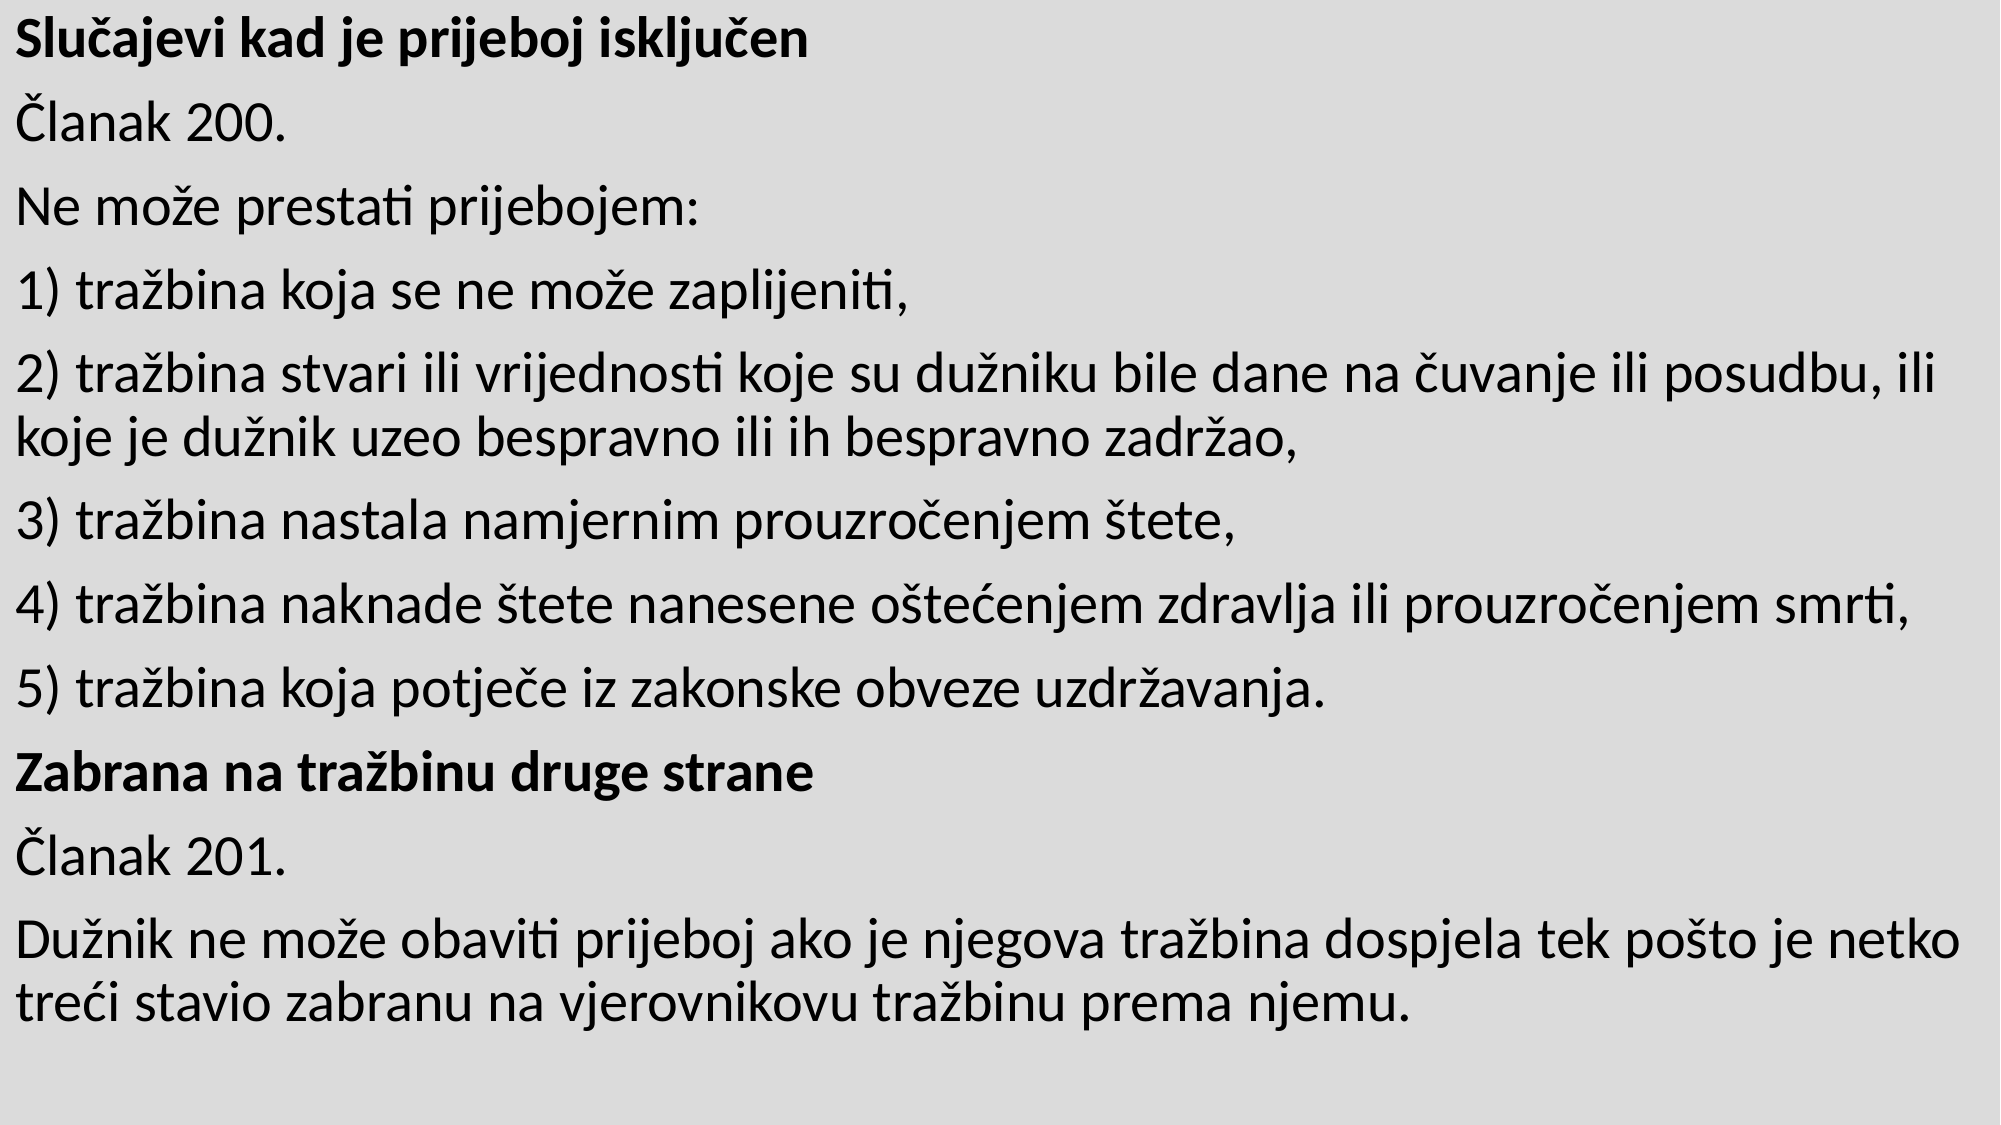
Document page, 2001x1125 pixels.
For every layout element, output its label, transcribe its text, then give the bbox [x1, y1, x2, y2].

list Slučajevi kad je prijeboj isključen Članak 200. Ne može prestati prijebojem: 1) tražbina koja se ne može zaplijeniti, 2) tražbina stvari ili vrijednosti koje su dužniku bile dane na čuvanje ili posudbu, ili koje je dužnik uzeo bespravno ili ih bespravno zadržao, 3) tražbina nastala namjernim prouzročenjem štete, 4) tražbina naknade štete nanesene oštećenjem zdravlja ili prouzročenjem smrti, 5) tražbina koja potječe iz zakonske obveze uzdržavanja. Zabrana na tražbinu druge strane Članak 201. Dužnik ne može obaviti prijeboj ako je njegova tražbina dospjela tek pošto je netko treći stavio zabranu na vjerovnikovu tražbinu prema njemu. [0, 0, 2000, 1125]
